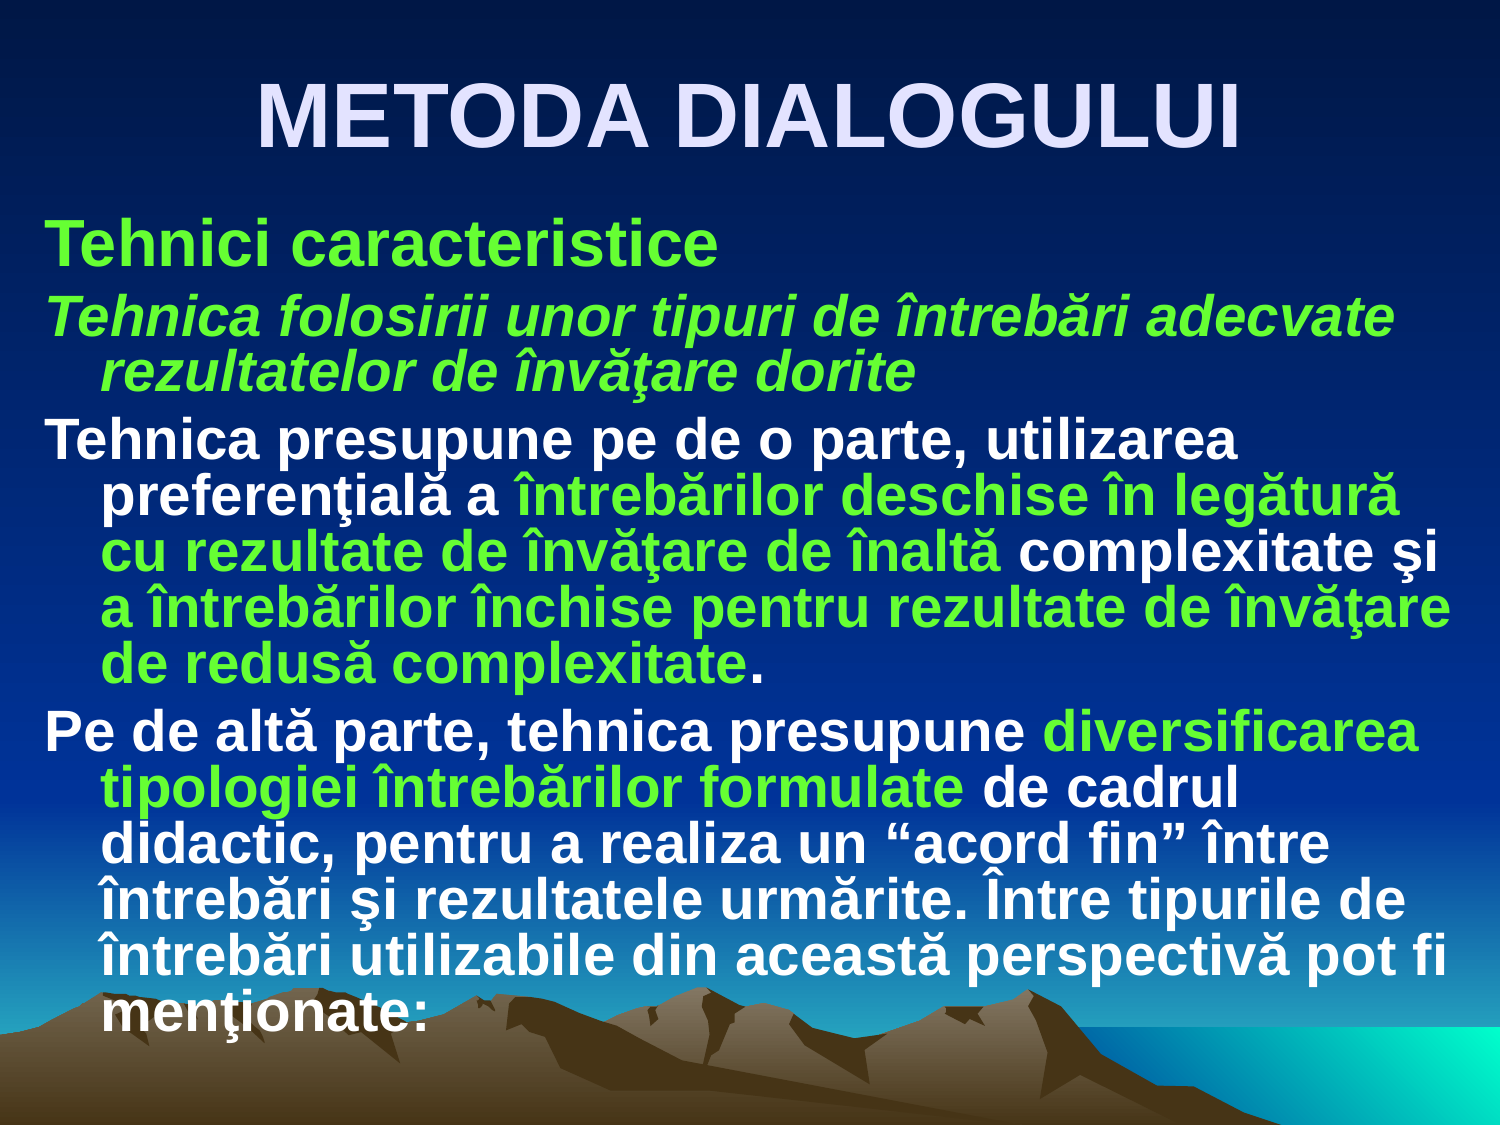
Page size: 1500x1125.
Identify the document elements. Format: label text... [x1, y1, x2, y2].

list Tehnici caracteristice Tehnica folosirii unor tipuri de întrebări adecvate rezultatelor de învăţare dorite Tehnica presupune pe de o parte, utilizarea preferenţială a întrebărilor deschise în legătură cu rezultate de învăţare de înaltă complexitate şi a întrebărilor închise pentru rezultate de învăţare de redusă complexitate. Pe de altă parte, tehnica presupune diversificarea tipologiei întrebărilor formulate de cadrul didactic, pentru a realiza un “acord fin” între întrebări şi rezultatele urmărite. Între tipurile de întrebări utilizabile din această perspectivă pot fi menţionate: [29, 208, 1471, 1094]
title METODA DIALOGULUI [75, 37, 1425, 185]
